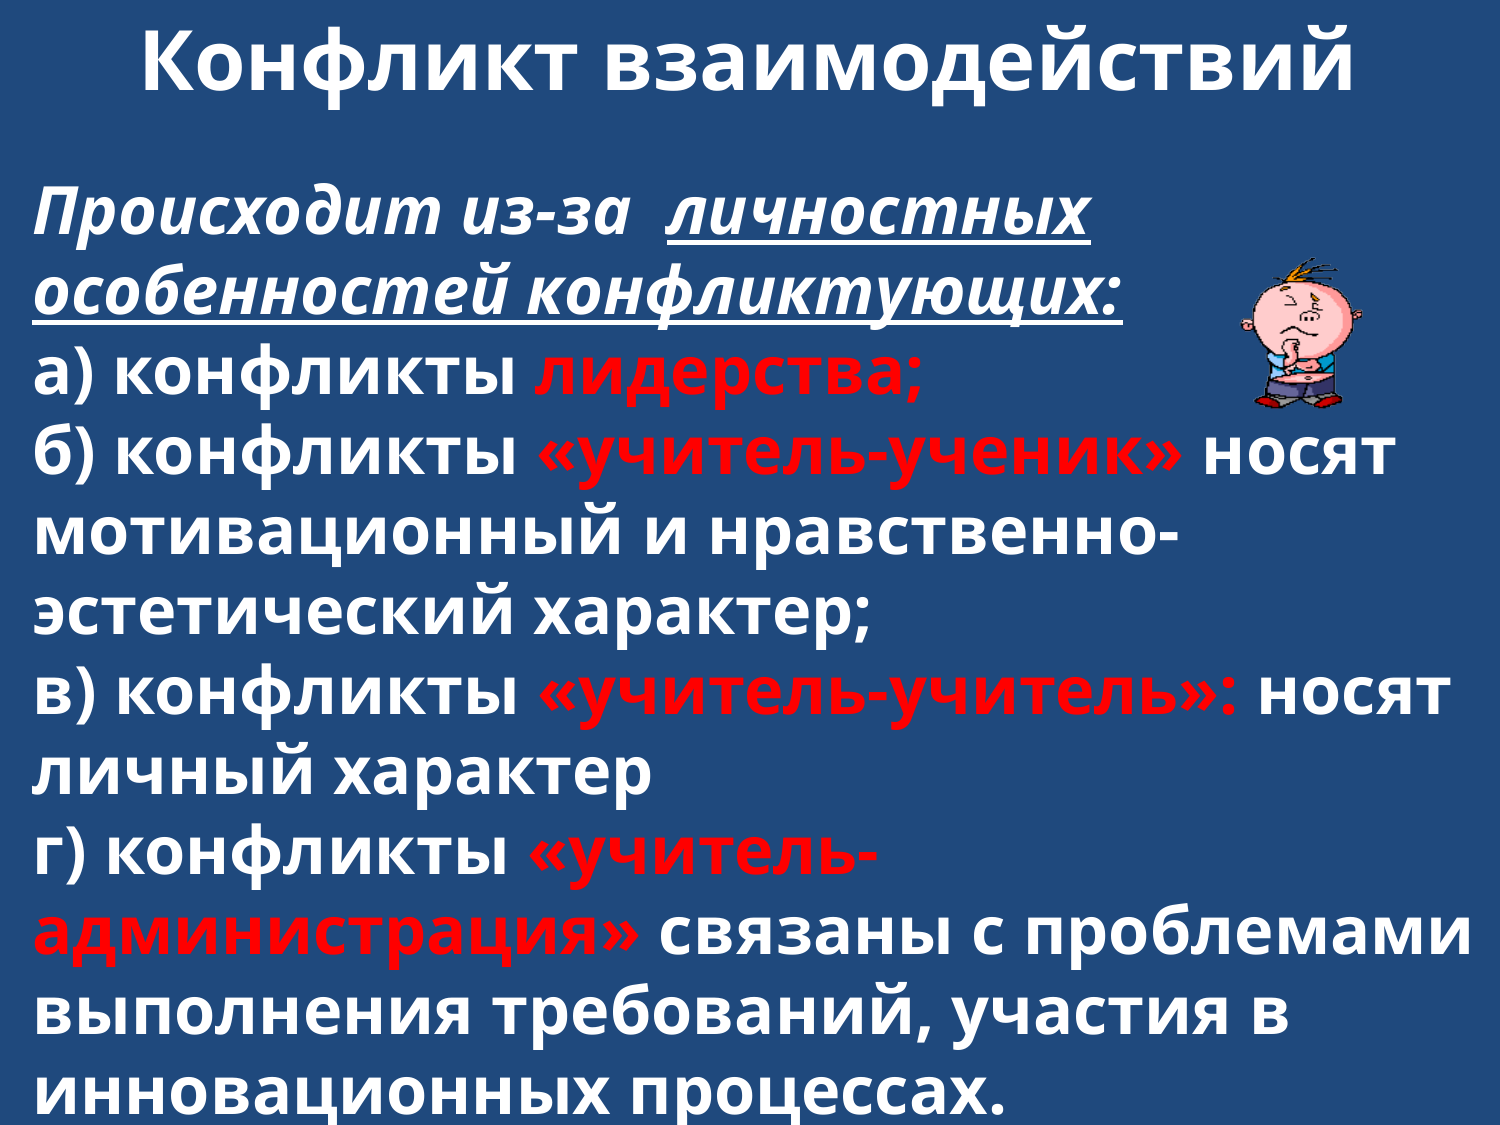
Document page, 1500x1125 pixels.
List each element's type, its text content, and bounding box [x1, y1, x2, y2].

text_box Происходит из-за личностных особенностей конфликтующих: а) конфликты лидерства; б) конфликты «учитель-ученик» носят мотивационный и нравственно-эстетический характер; в) конфликты «учитель-учитель»: носят личный характер г) конфликты «учитель- администрация» связаны с проблемами выполнения требований, участия в инновационных процессах. [17, 160, 1500, 1125]
text_box Конфликт взаимодействий [0, 0, 1499, 115]
picture [1222, 231, 1389, 411]
